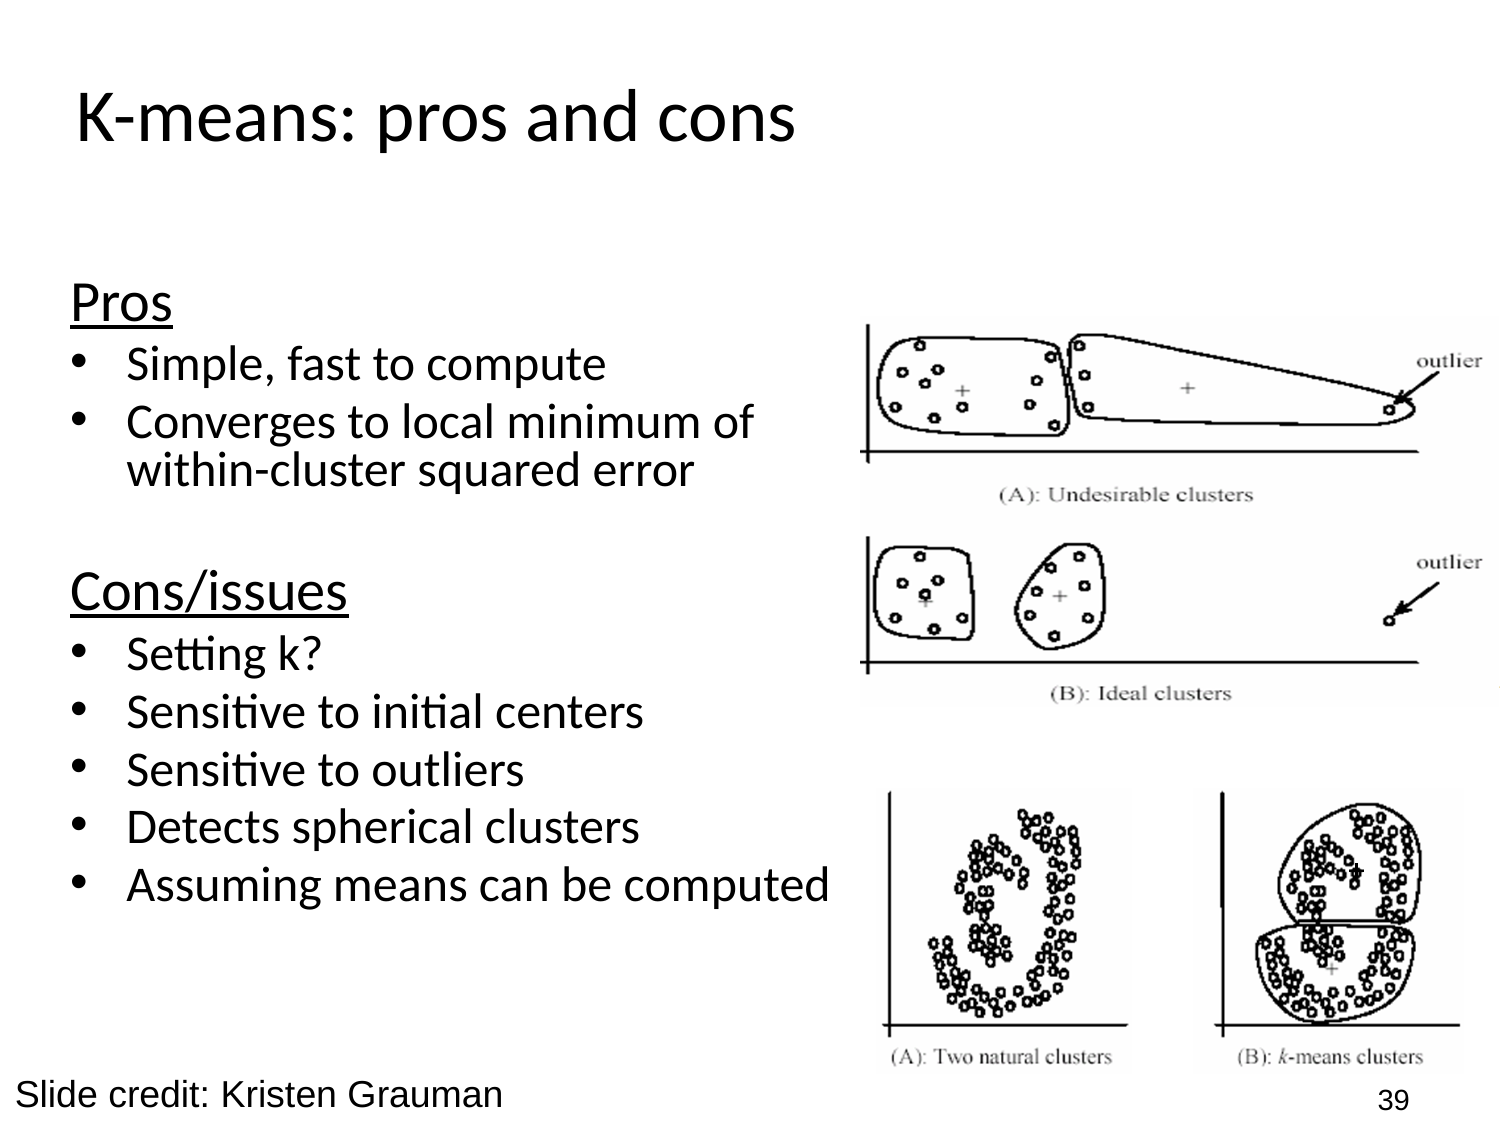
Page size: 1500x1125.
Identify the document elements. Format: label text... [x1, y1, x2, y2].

text_box Slide credit: Kristen Grauman [0, 1062, 975, 1123]
slide_number 39 [1074, 1059, 1425, 1125]
title K-means: pros and cons [60, 17, 1412, 206]
picture [1192, 777, 1469, 1084]
list Pros Simple, fast to compute Converges to local minimum of within-cluster squared error Cons/issues Setting k? Sensitive to initial centers Sensitive to outliers Detects spherical clusters Assuming means can be computed [54, 268, 900, 1012]
picture [875, 777, 1132, 1084]
picture [859, 316, 1500, 707]
